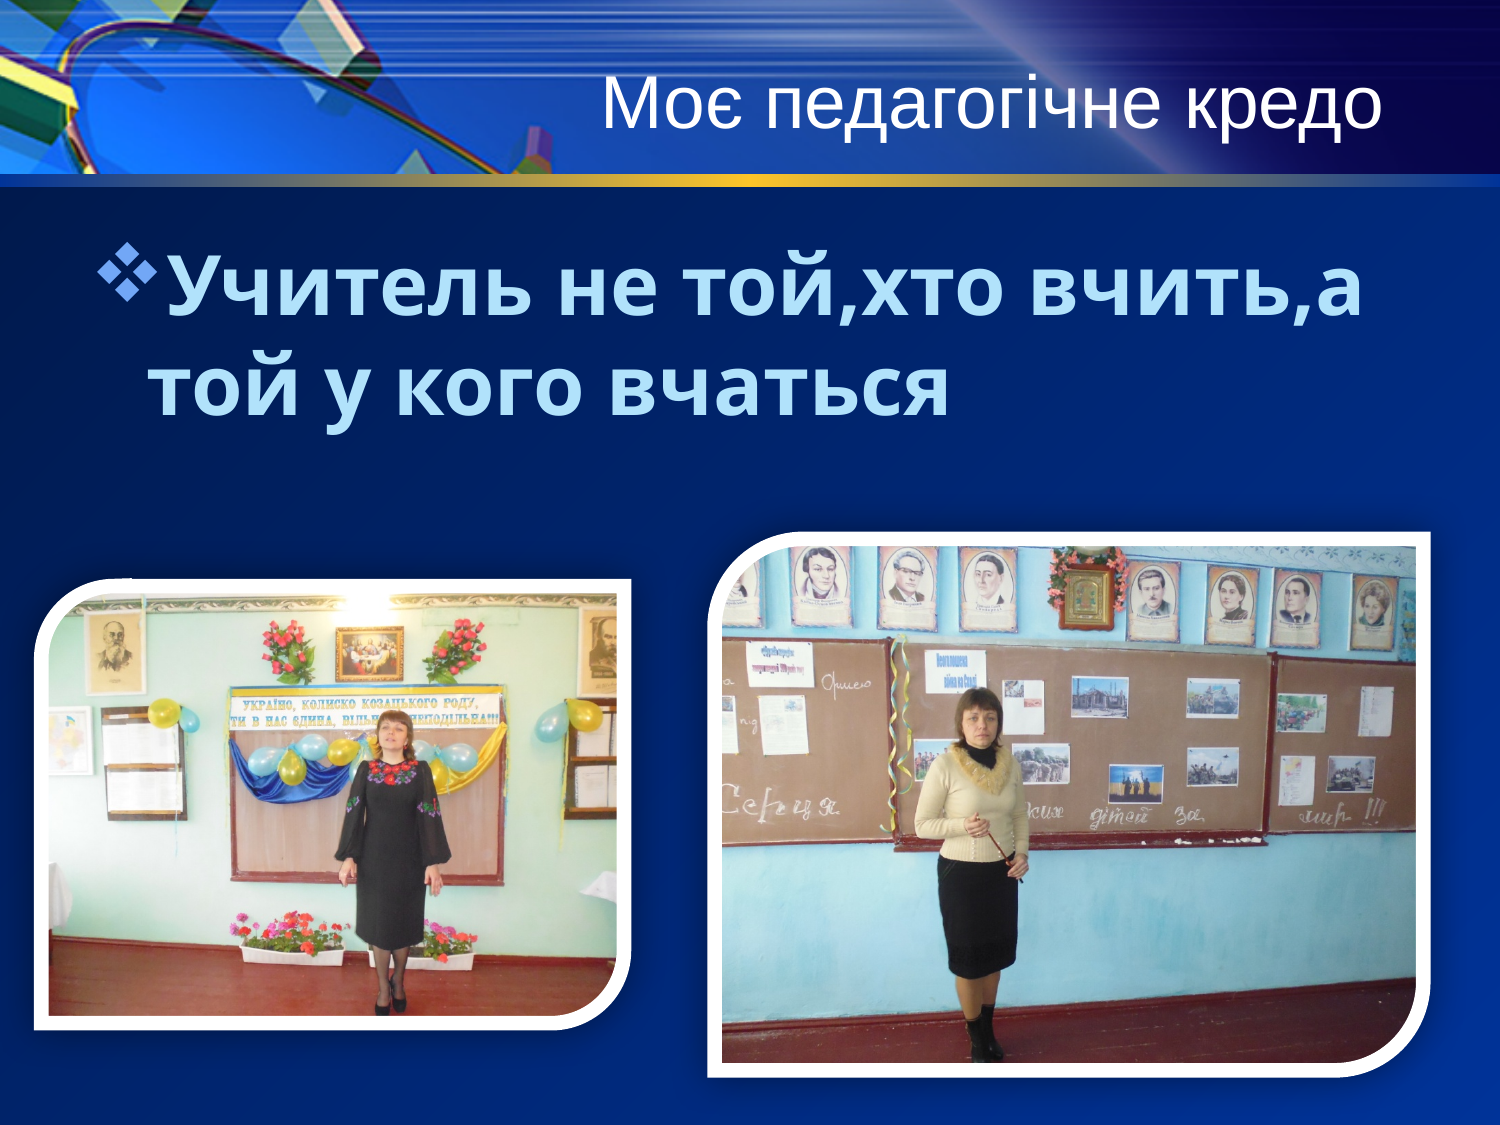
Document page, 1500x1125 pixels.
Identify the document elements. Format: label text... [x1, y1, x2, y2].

list Учитель не той,хто вчить,а той у кого вчаться [74, 224, 1426, 1087]
picture [0, 0, 1500, 175]
title Моє педагогічне кредо [162, 52, 1401, 145]
picture [714, 538, 1424, 1071]
picture [40, 585, 625, 1024]
